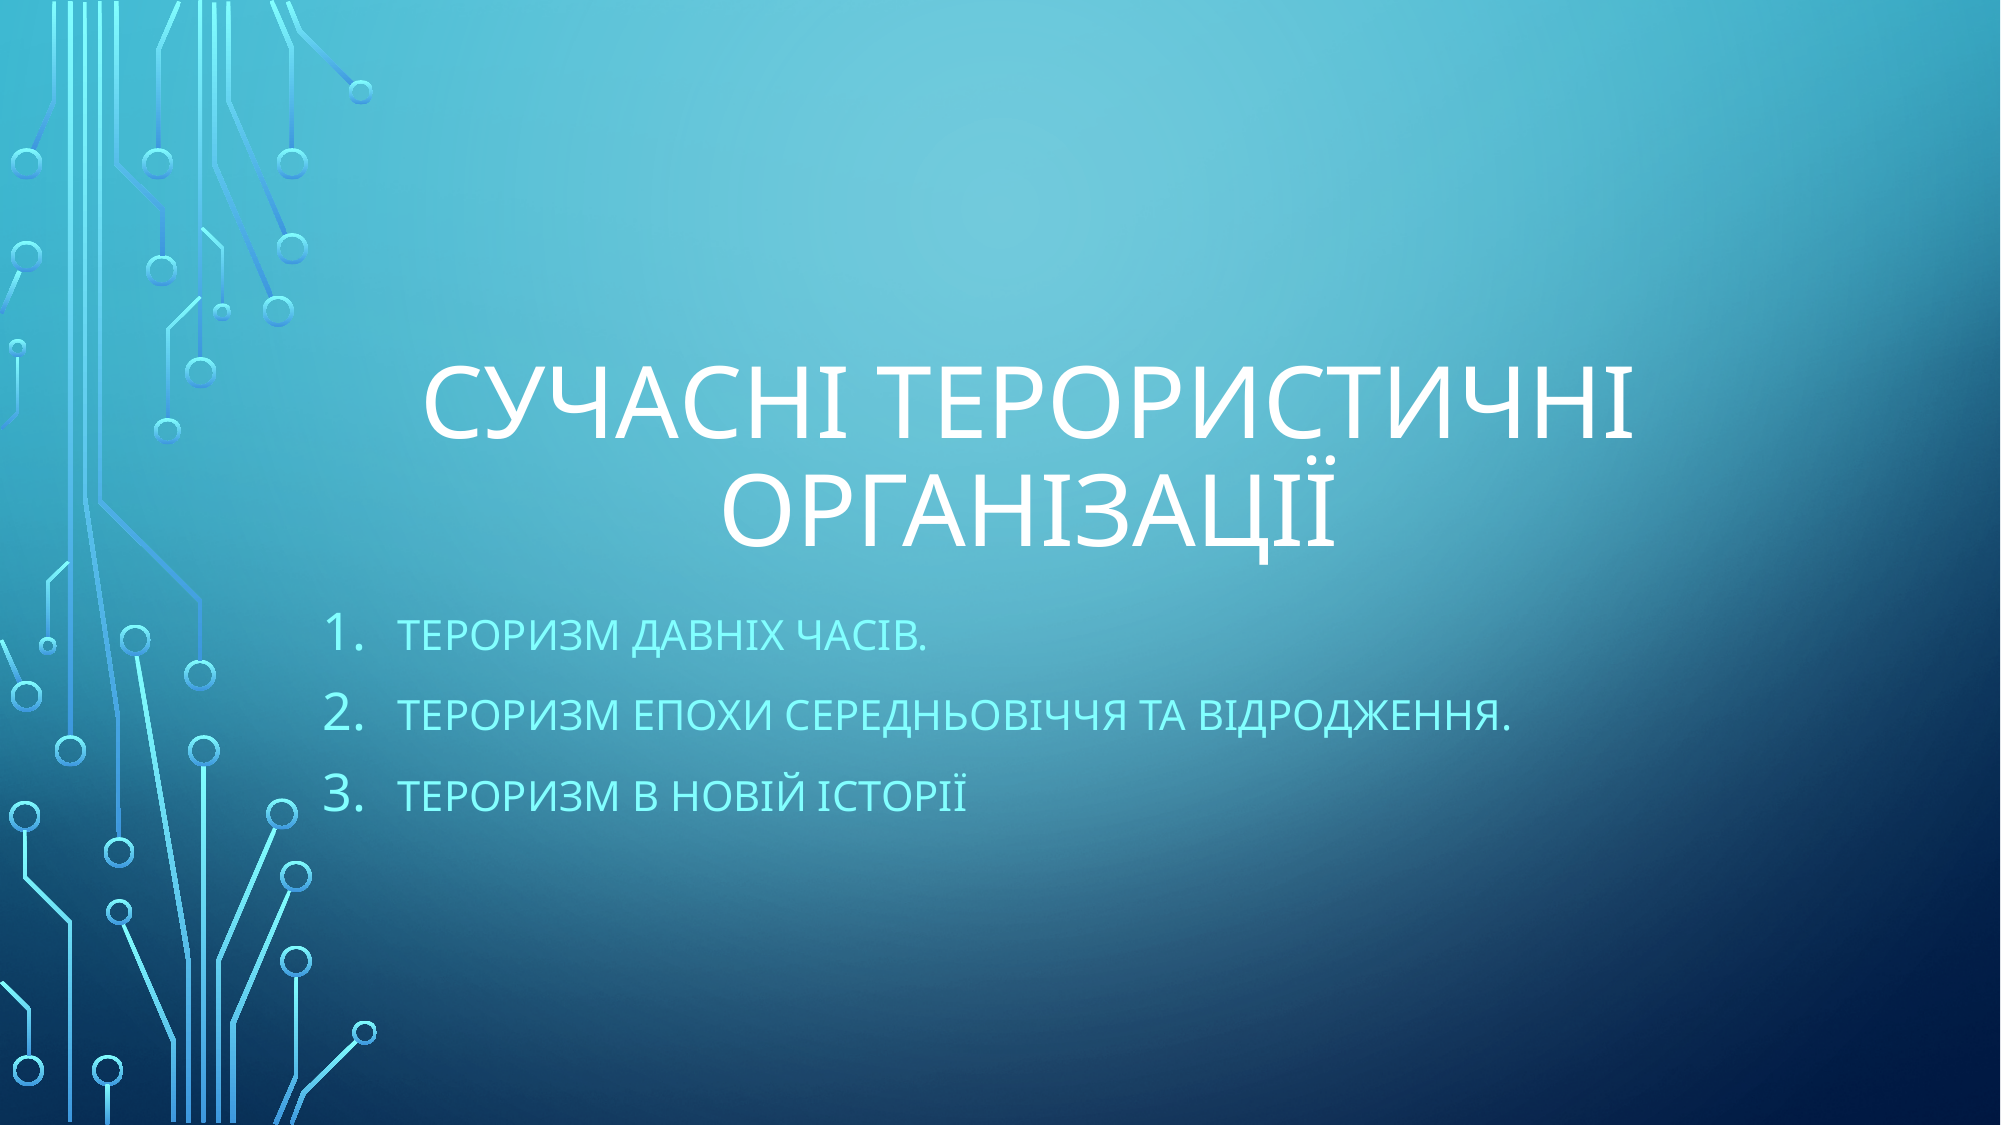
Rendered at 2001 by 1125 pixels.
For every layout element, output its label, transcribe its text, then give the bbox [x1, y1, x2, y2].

subtitle Тероризм давніх часів. Тероризм епохи Середньовіччя та Відродження. Тероризм в Новій історії [307, 590, 1750, 863]
title Сучасні терористичні організації [307, 184, 1750, 576]
